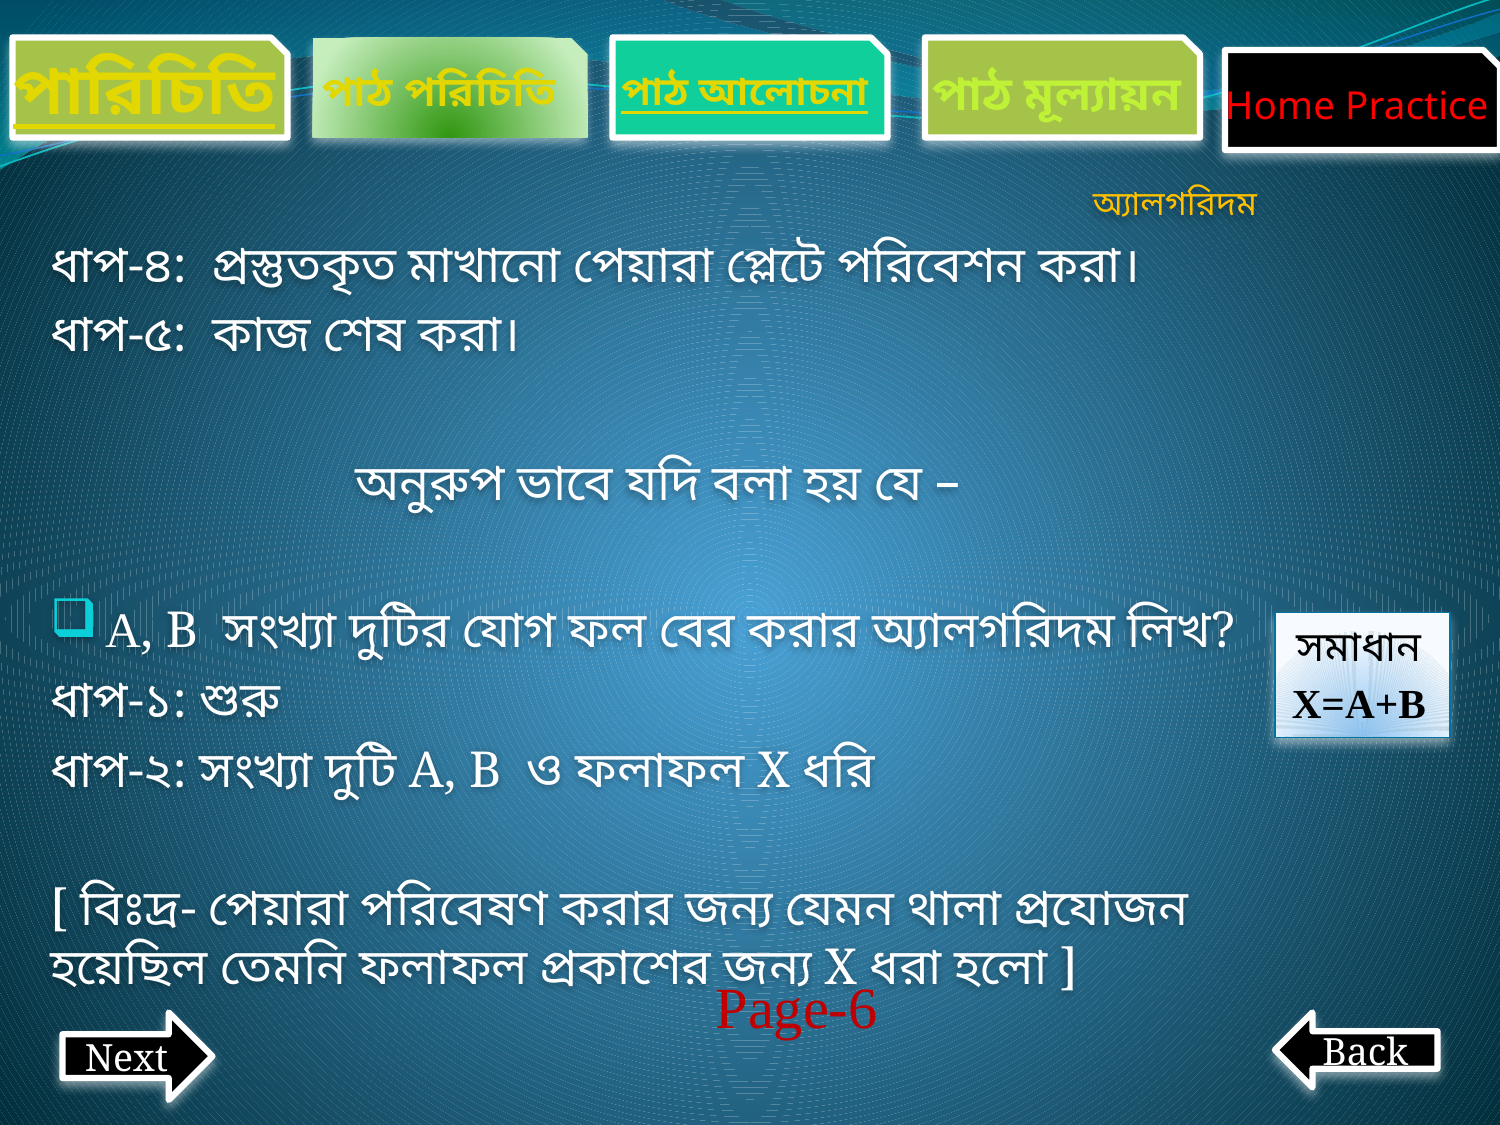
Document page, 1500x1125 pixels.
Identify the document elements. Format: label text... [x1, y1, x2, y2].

text_box পাঠ আলোচনা [609, 34, 891, 141]
subtitle অ্যালগরিদম ধাপ-৪: প্রস্তুতকৃত মাখানো পেয়ারা প্লেটে পরিবেশন করা। ধাপ-৫: কাজ শেষ করা। অনুরুপ ভাবে যদি বলা হয় যে – A, B সংখ্যা দুটির যোগ ফল বের করার অ্যালগরিদম লিখ? ধাপ-১: শুরু ধাপ-২: সংখ্যা দুটি A, B ও ফলাফল X ধরি [ বিঃদ্র- পেয়ারা পরিবেষণ করার জন্য যেমন থালা প্রযোজন হয়েছিল তেমনি ফলাফল প্রকাশের জন্য X ধরা হলো ] [50, 174, 1275, 1013]
text_box Home Practice [1221, 46, 1500, 154]
text_box সমাধান X=A+B [1274, 612, 1451, 738]
text_box Next [59, 1009, 216, 1103]
text_box Back [1271, 1009, 1441, 1091]
text_box পাঠ মূল্যায়ন [921, 34, 1204, 141]
text_box পারিচিতি [9, 34, 291, 141]
text_box Page-6 [701, 962, 893, 1048]
text_box পাঠ পরিচিতি [312, 37, 588, 138]
